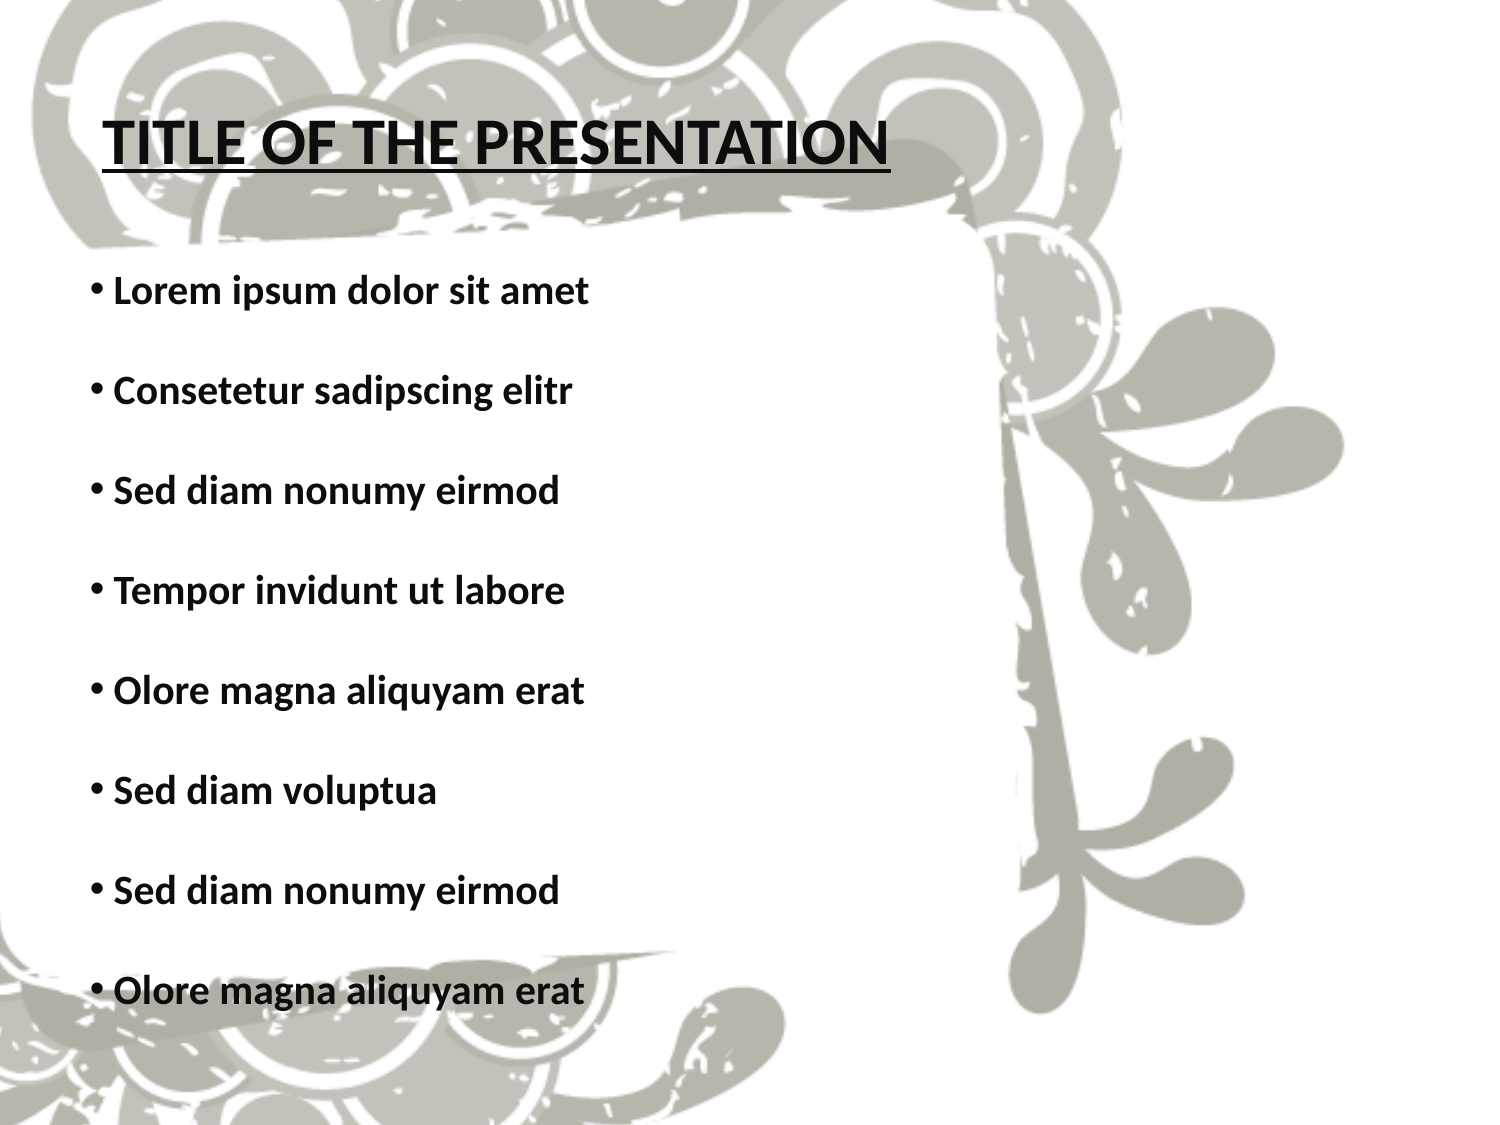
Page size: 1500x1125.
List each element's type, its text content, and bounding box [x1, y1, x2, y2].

text_box TITLE OF THE PRESENTATION [87, 90, 1458, 185]
text_box Lorem ipsum dolor sit amet Consetetur sadipscing elitr Sed diam nonumy eirmod Tempor invidunt ut labore Olore magna aliquyam erat Sed diam voluptua Sed diam nonumy eirmod Olore magna aliquyam erat [74, 255, 1445, 1021]
